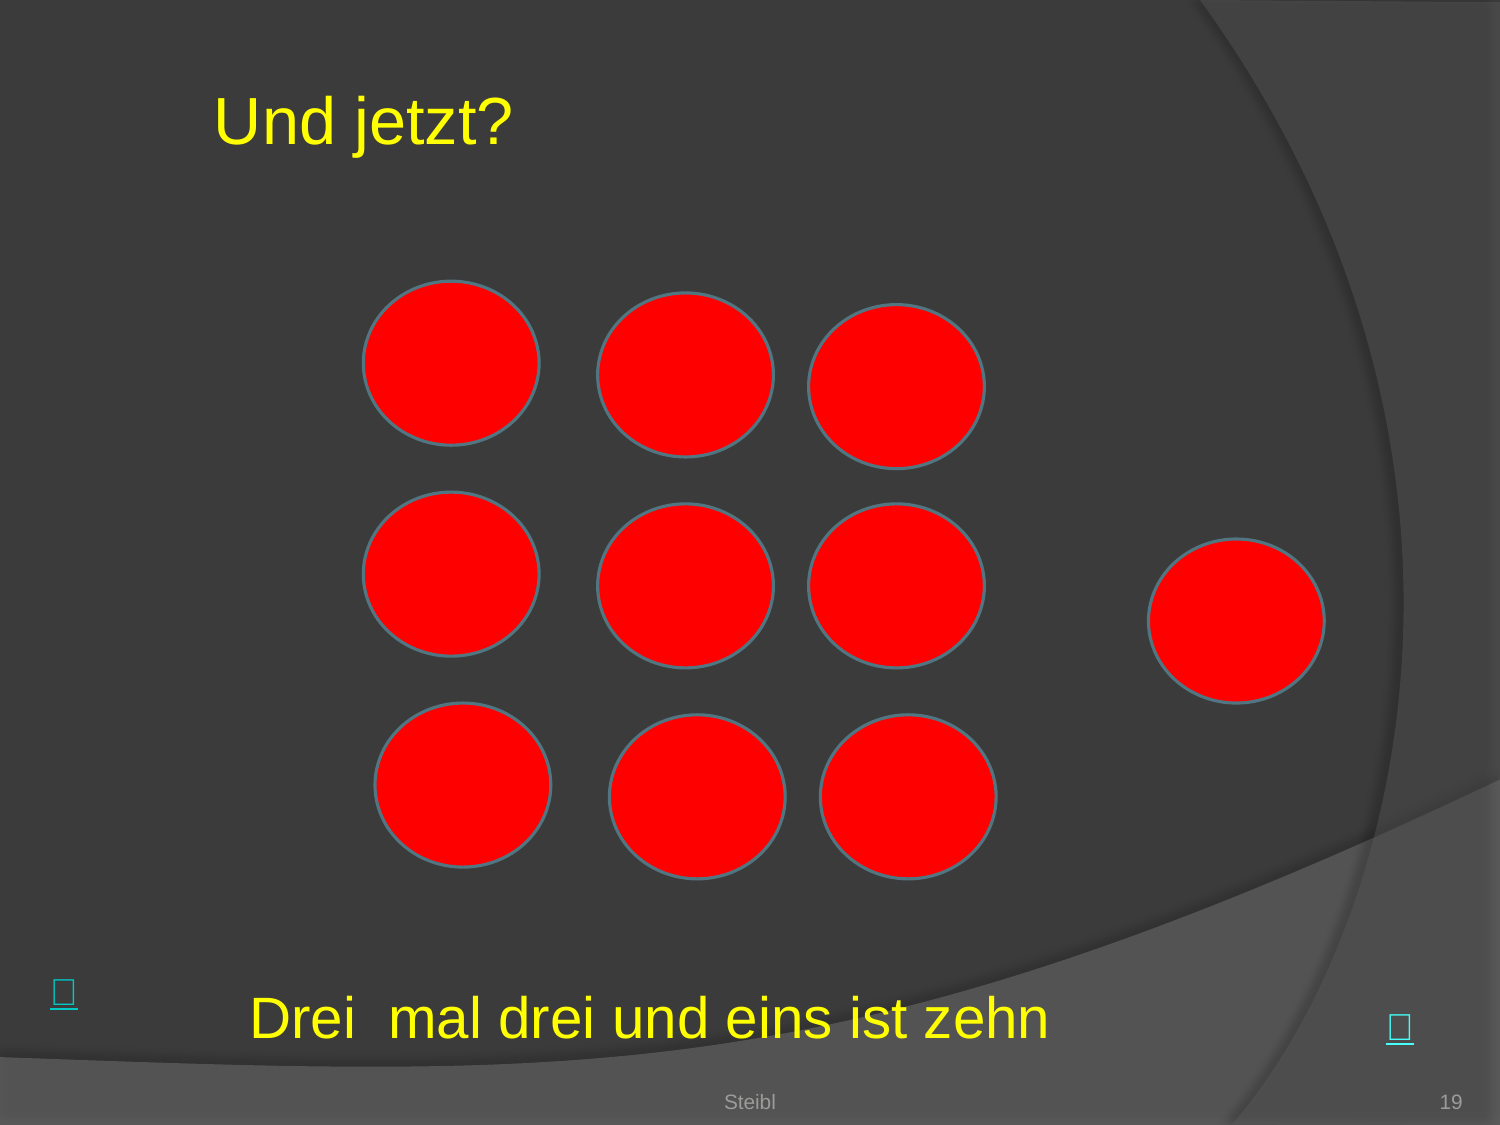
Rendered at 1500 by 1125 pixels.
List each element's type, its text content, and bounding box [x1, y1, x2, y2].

slide_number 19 [1337, 1053, 1463, 1114]
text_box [362, 280, 1325, 880]
text_box Drei mal drei und eins ist zehn [234, 972, 1336, 1058]
text_box Und jetzt? [199, 70, 1020, 165]
footer Steibl [512, 1053, 988, 1114]
